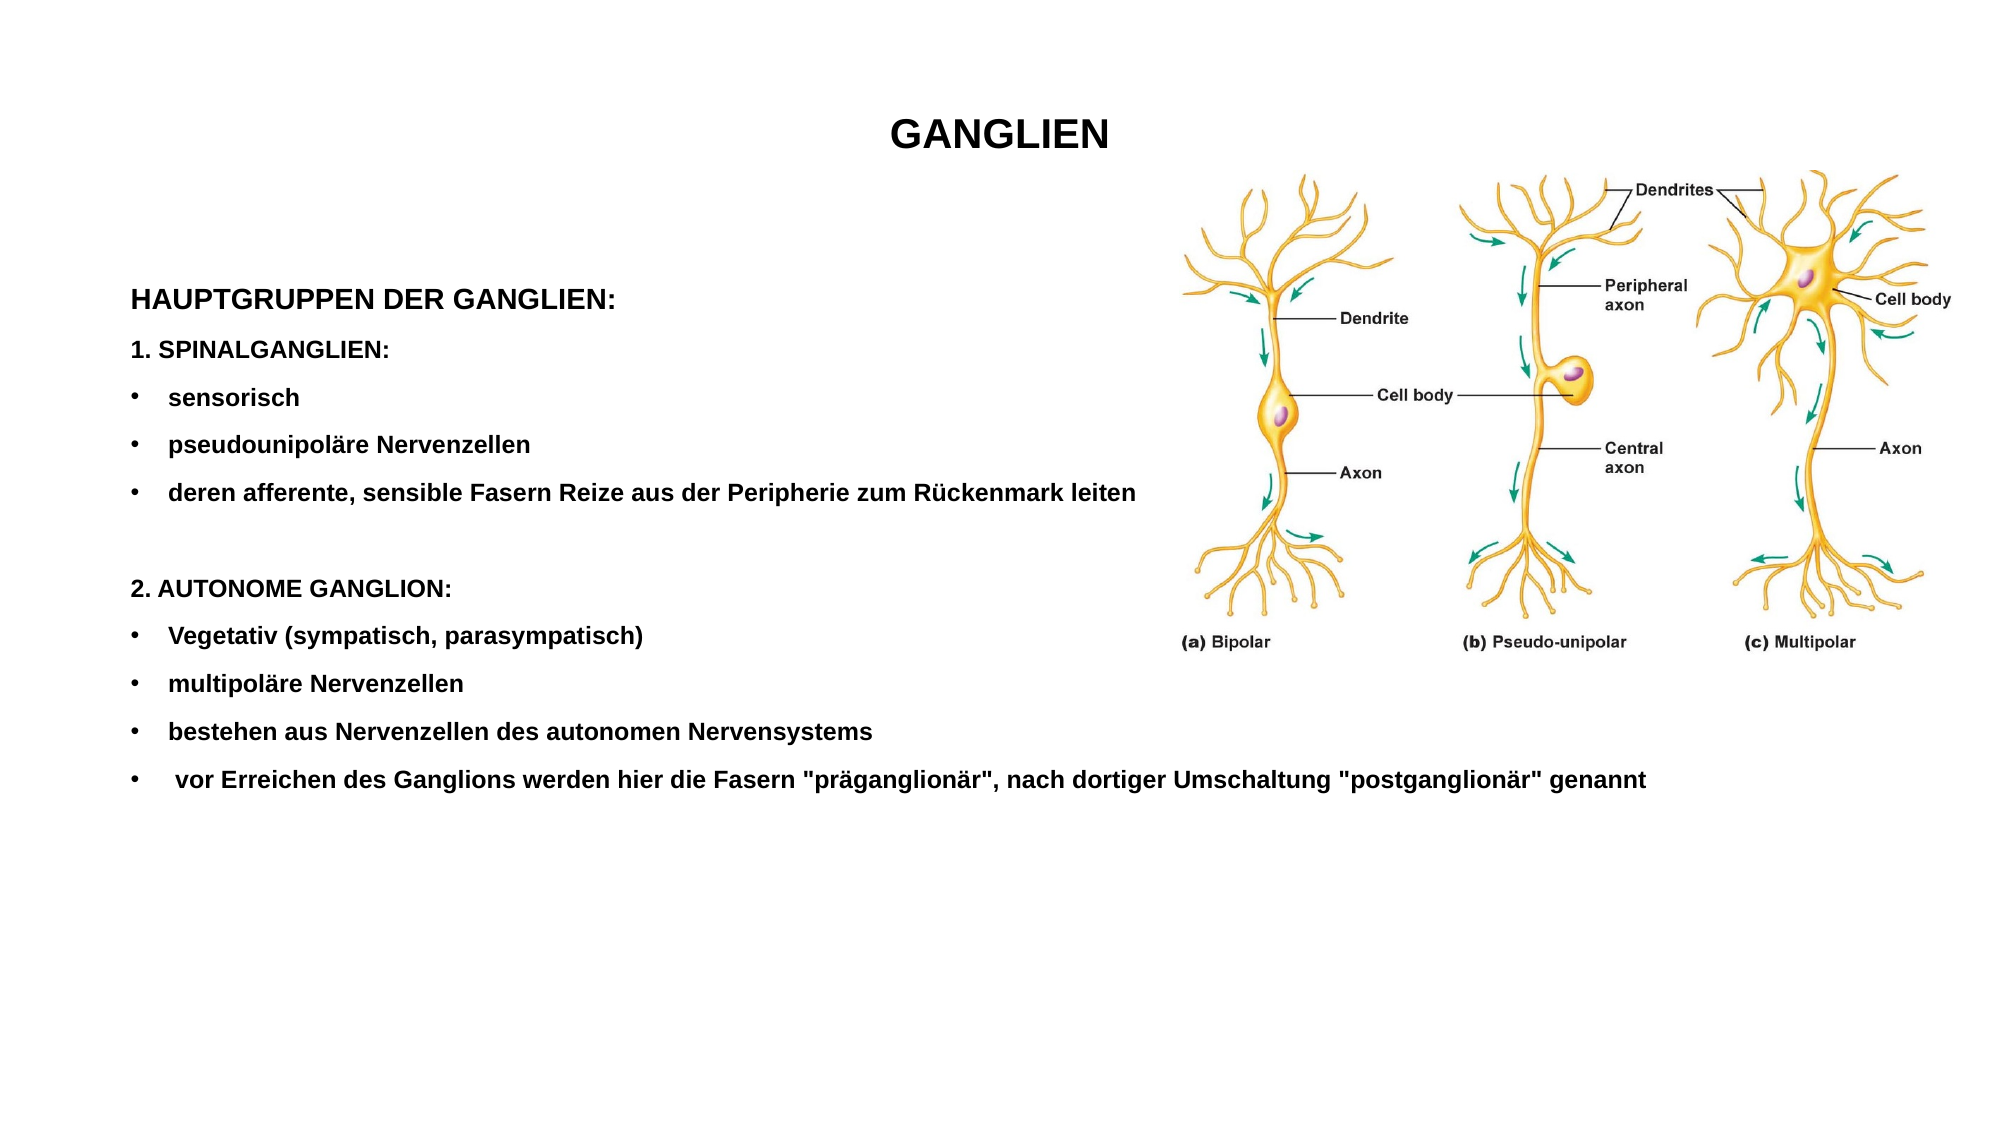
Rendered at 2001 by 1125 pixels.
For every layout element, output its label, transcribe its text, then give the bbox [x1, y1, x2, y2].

title GANGLIEN [137, 59, 1863, 211]
picture [1179, 170, 1955, 655]
list HAUPTGRUPPEN DER GANGLIEN: 1. SPINALGANGLIEN: sensorisch pseudounipoläre Nervenzellen deren afferente, sensible Fasern Reize aus der Peripherie zum Rückenmark leiten 2. AUTONOME GANGLION: Vegetativ (sympatisch, parasympatisch) multipoläre Nervenzellen bestehen aus Nervenzellen des autonomen Nervensystems vor Erreichen des Ganglions werden hier die Fasern "präganglionär", nach dortiger Umschaltung "postganglionär" genannt [115, 255, 1841, 970]
